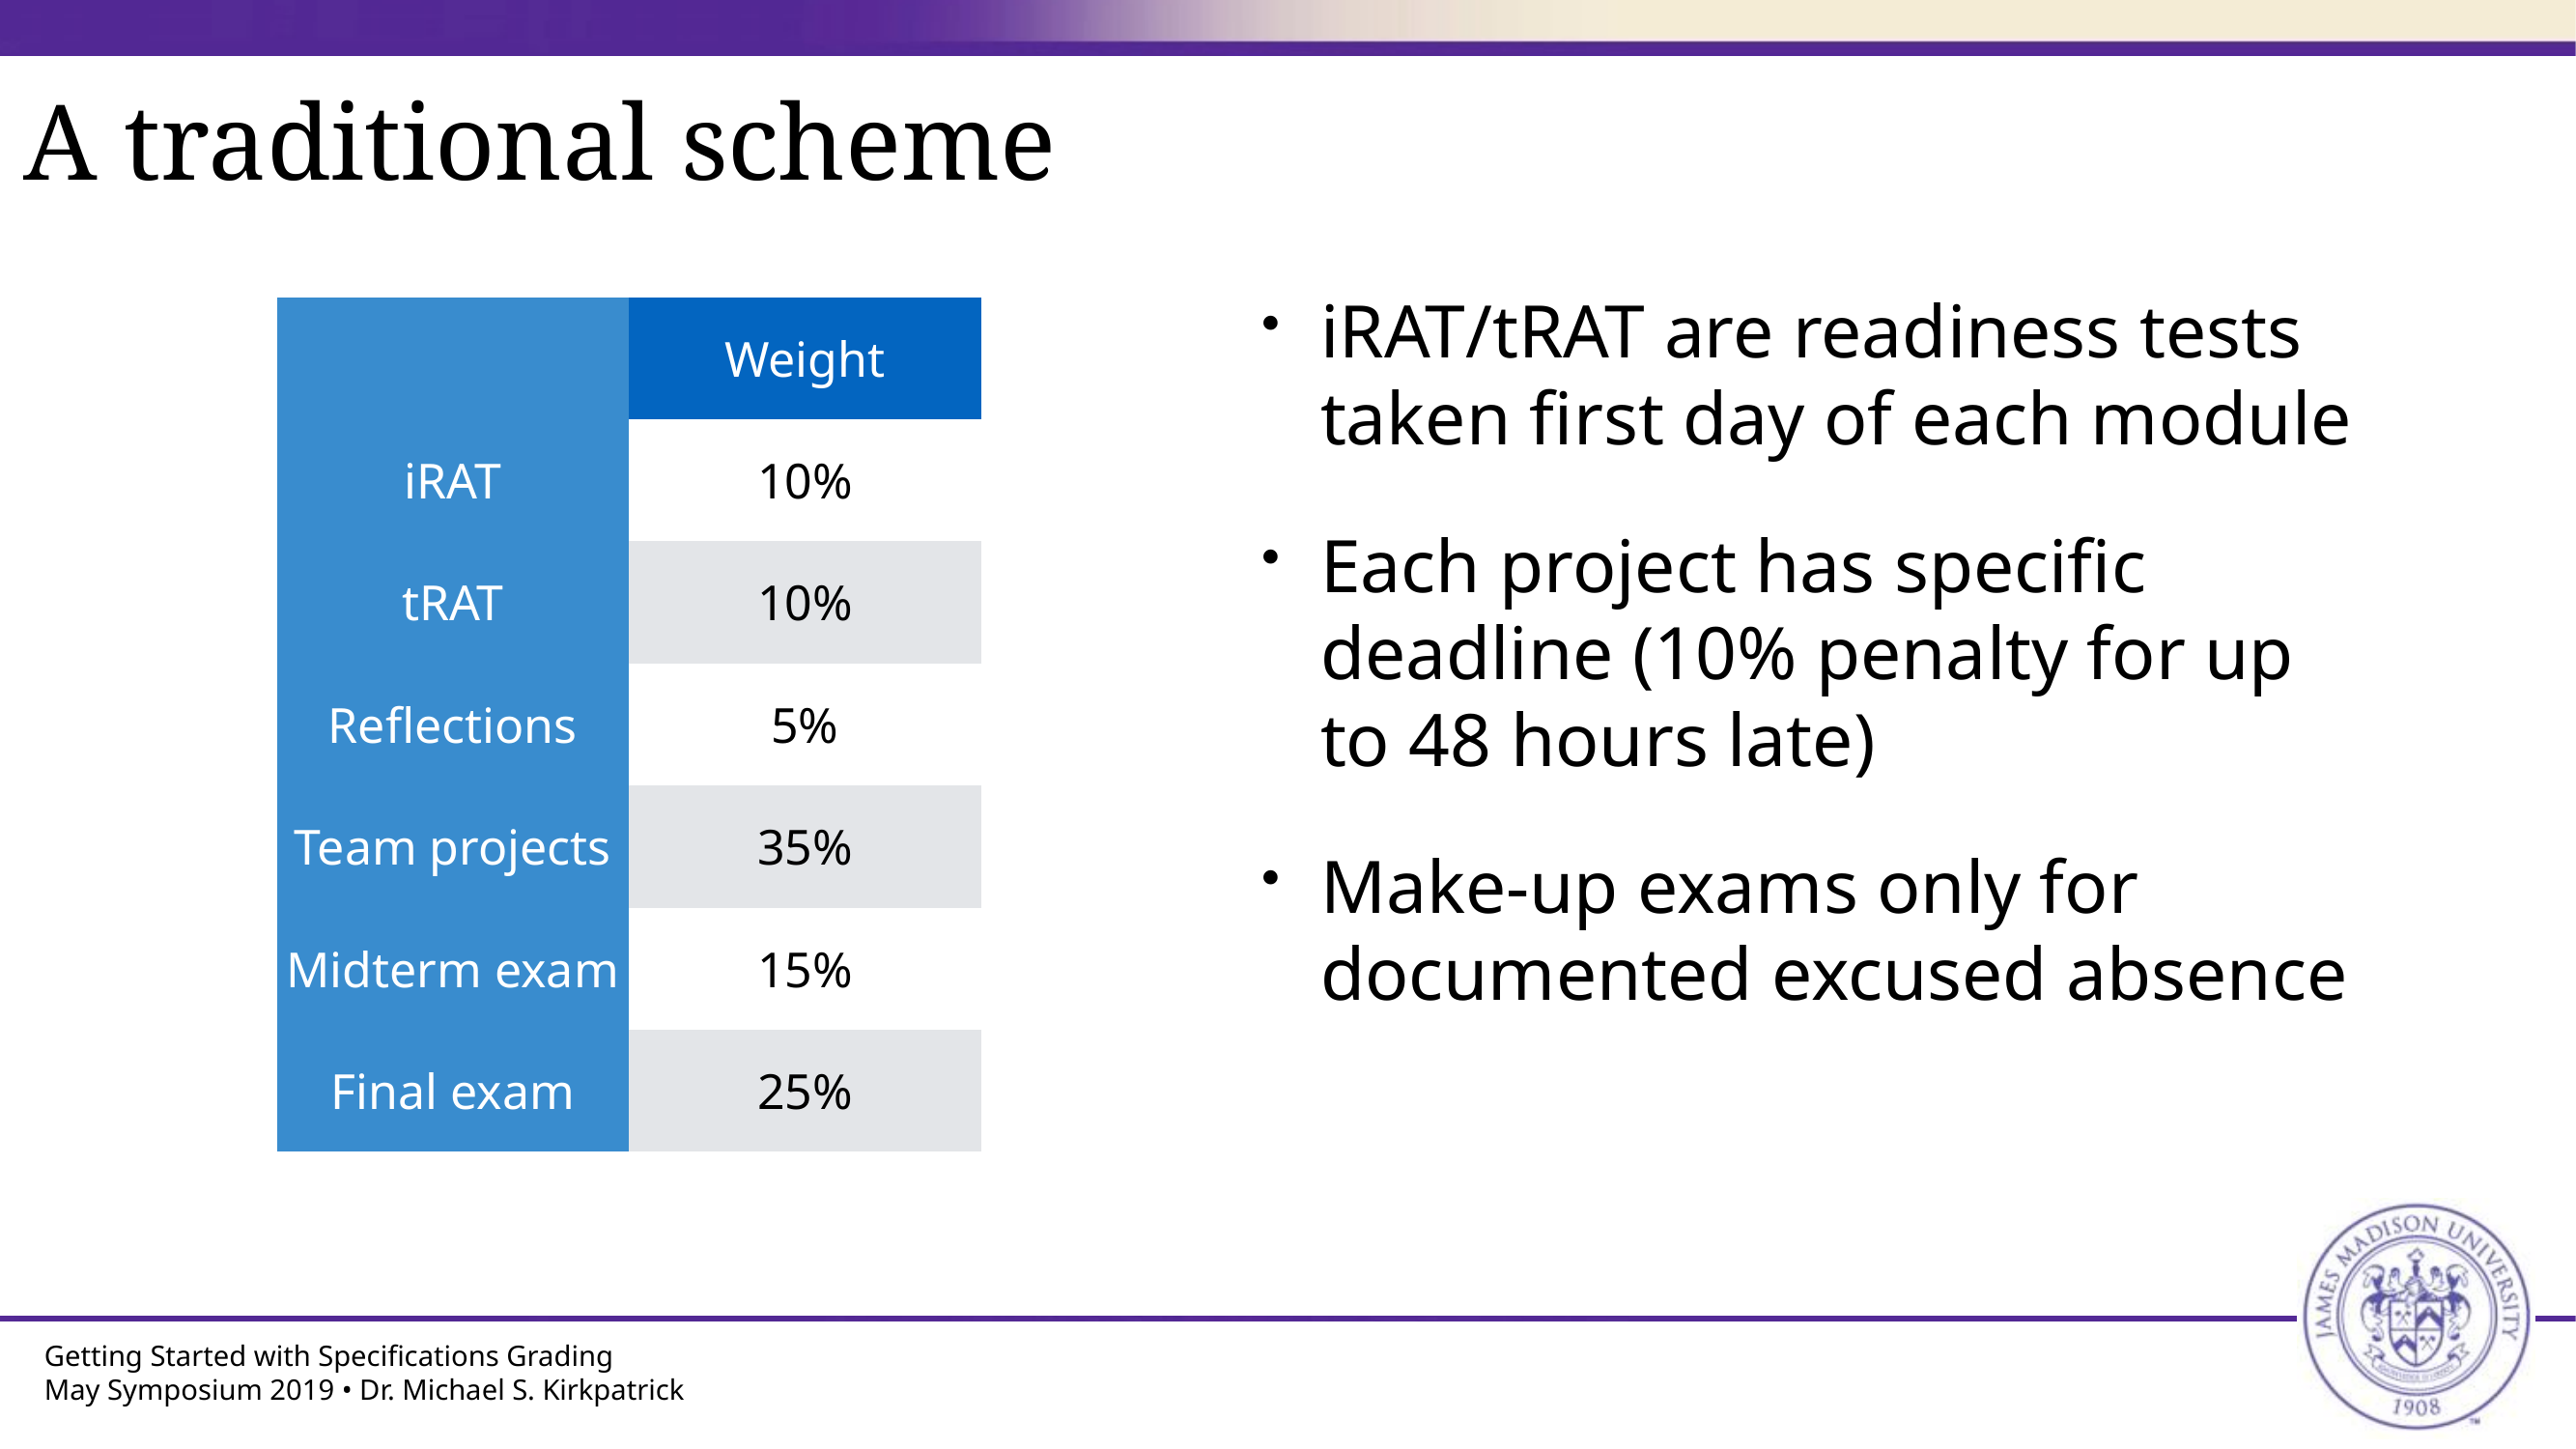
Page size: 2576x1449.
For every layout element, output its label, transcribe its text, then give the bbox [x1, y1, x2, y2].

table_header [277, 298, 629, 419]
table_cell Midterm exam [277, 908, 629, 1030]
table_cell 10% [629, 419, 981, 541]
table_cell Team projects [277, 785, 629, 908]
table_cell Reflections [277, 664, 629, 785]
title A traditional scheme [17, 58, 1656, 218]
picture [0, 1198, 2576, 1439]
table_cell tRAT [277, 541, 629, 664]
table_cell Final exam [277, 1030, 629, 1151]
table_header Weight [629, 298, 981, 419]
table_cell 5% [629, 664, 981, 785]
table_cell 25% [629, 1030, 981, 1151]
table_cell iRAT [277, 419, 629, 541]
table_cell 10% [629, 541, 981, 664]
table_cell 15% [629, 908, 981, 1030]
table_cell 35% [629, 785, 981, 908]
picture [0, 0, 2576, 56]
list iRAT/tRAT are readiness tests taken first day of each module Each project has specific deadline (10% penalty for up to 48 hours late) Make-up exams only for documented excused absence [1256, 280, 2387, 1254]
